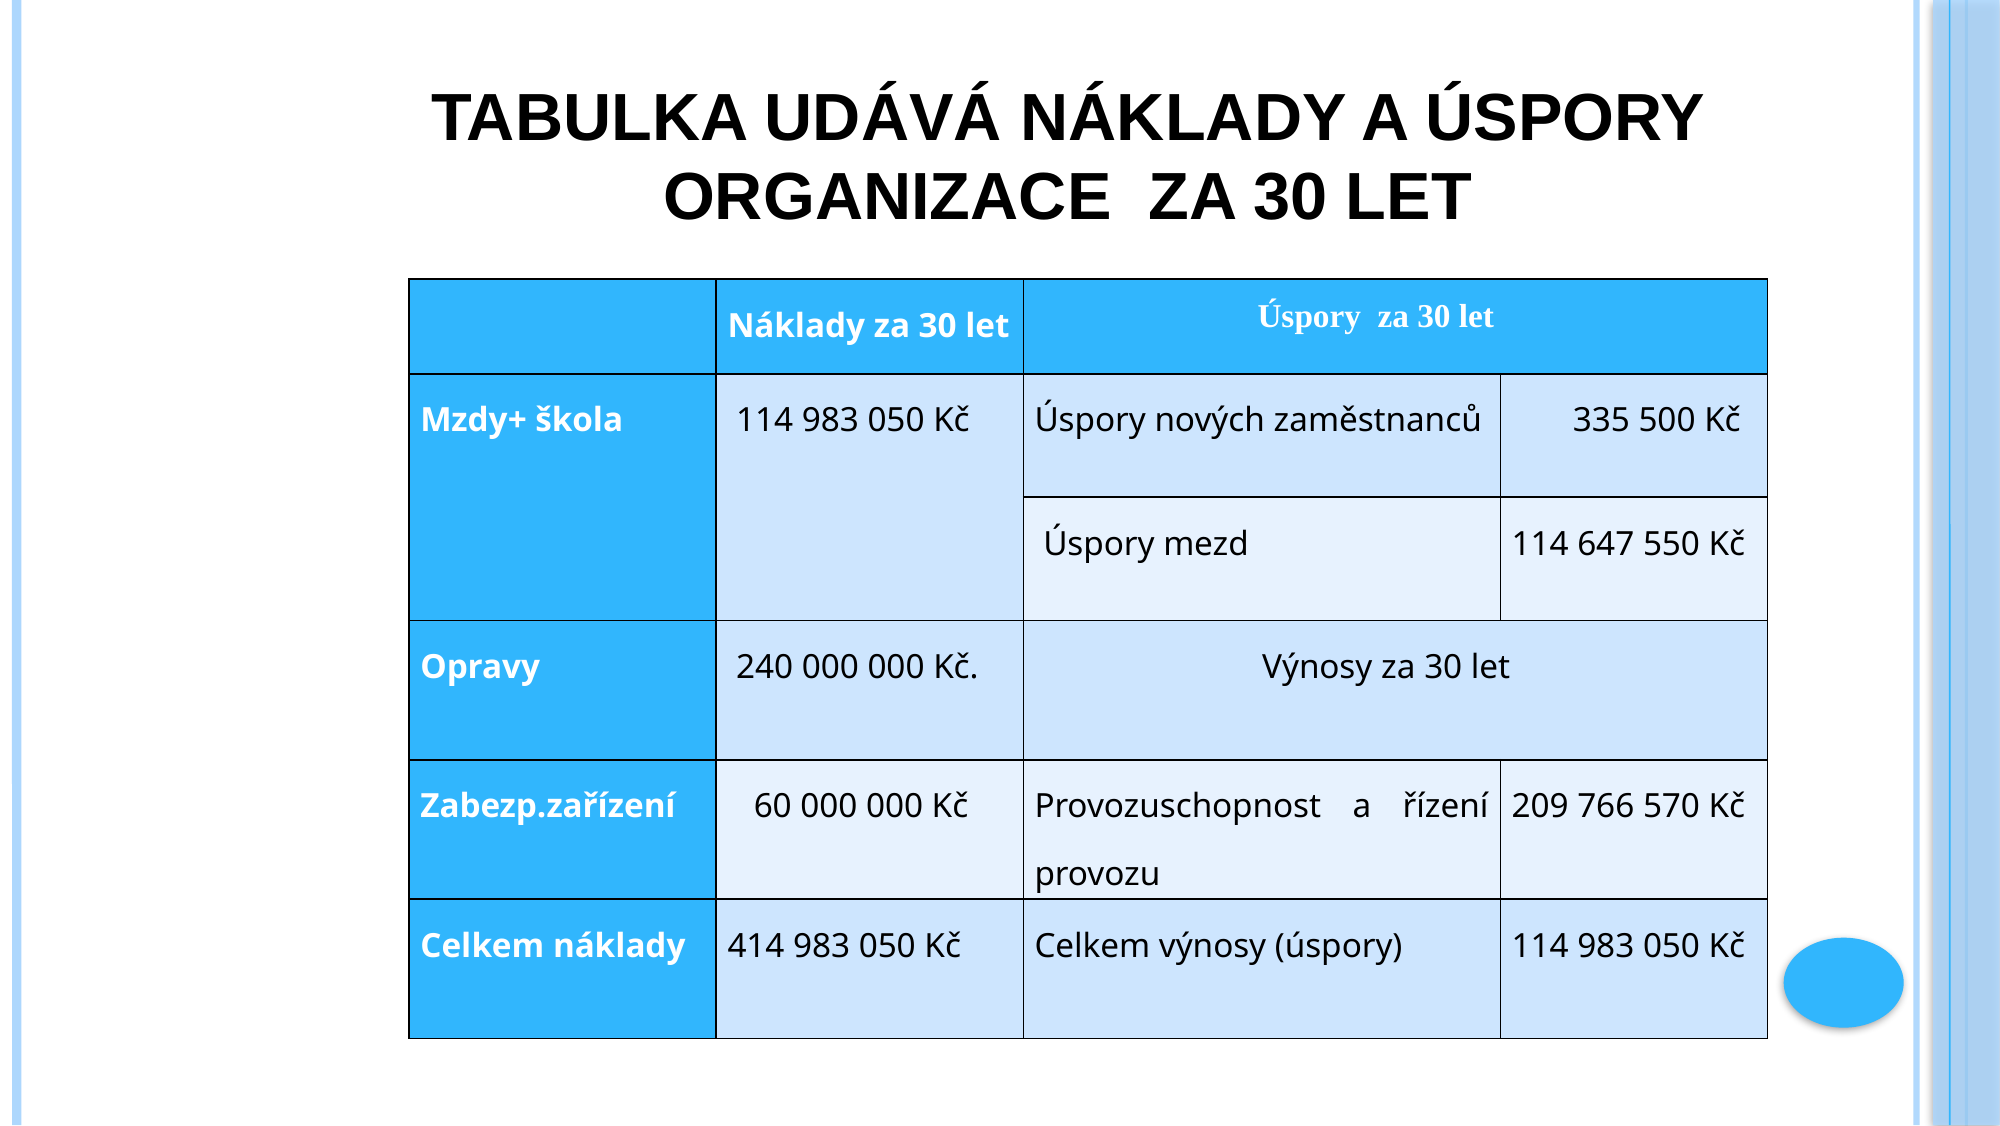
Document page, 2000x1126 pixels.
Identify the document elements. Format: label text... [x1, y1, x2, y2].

table_cell 60 000 000 Kč [717, 761, 1023, 898]
table_cell 114 983 050 Kč [717, 375, 1023, 620]
table_cell 114 647 550 Kč [1501, 498, 1767, 620]
table_cell 335 500 Kč [1501, 375, 1767, 496]
table_cell 209 766 570 Kč [1501, 761, 1767, 898]
table_cell Opravy [410, 621, 715, 759]
table_cell 240 000 000 Kč. [717, 621, 1023, 759]
table_cell Zabezp.zařízení [410, 761, 715, 898]
title Tabulka udává náklady a úspory organizace za 30 let [246, 126, 1890, 243]
table_cell Výnosy za 30 let [1024, 621, 1767, 759]
table_cell Provozuschopnost a řízení provozu [1024, 761, 1500, 898]
table_header Náklady za 30 let [717, 280, 1023, 373]
table_cell Úspory mezd [1024, 498, 1500, 620]
table_header [410, 280, 715, 373]
table_cell 114 983 050 Kč [1501, 900, 1767, 1038]
table_header Úspory za 30 let [1024, 280, 1767, 373]
table_cell Celkem náklady [410, 900, 715, 1038]
table_cell 414 983 050 Kč [717, 900, 1023, 1038]
table_cell Úspory nových zaměstnanců [1024, 375, 1500, 496]
table_cell Mzdy+ škola [410, 375, 715, 620]
table_cell Celkem výnosy (úspory) [1024, 900, 1500, 1038]
